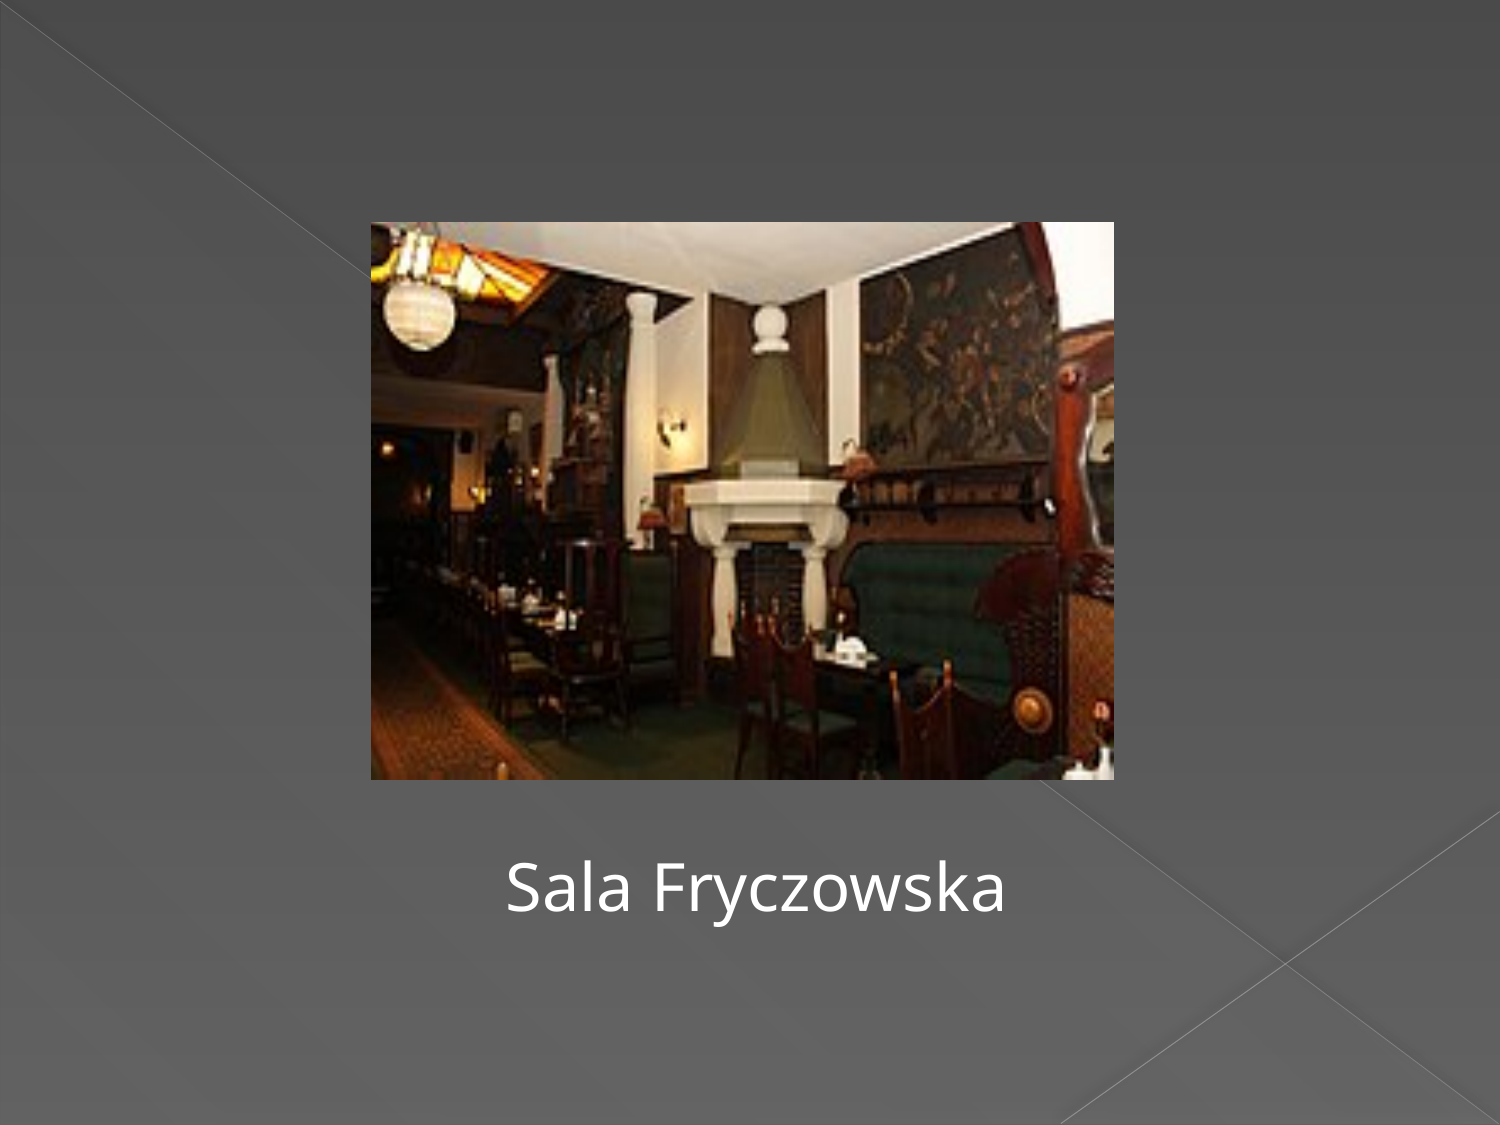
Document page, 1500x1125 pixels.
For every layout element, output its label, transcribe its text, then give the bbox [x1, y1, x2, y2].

list Sala Fryczowska [76, 137, 1427, 976]
picture [371, 222, 1114, 781]
title [75, 43, 1425, 114]
